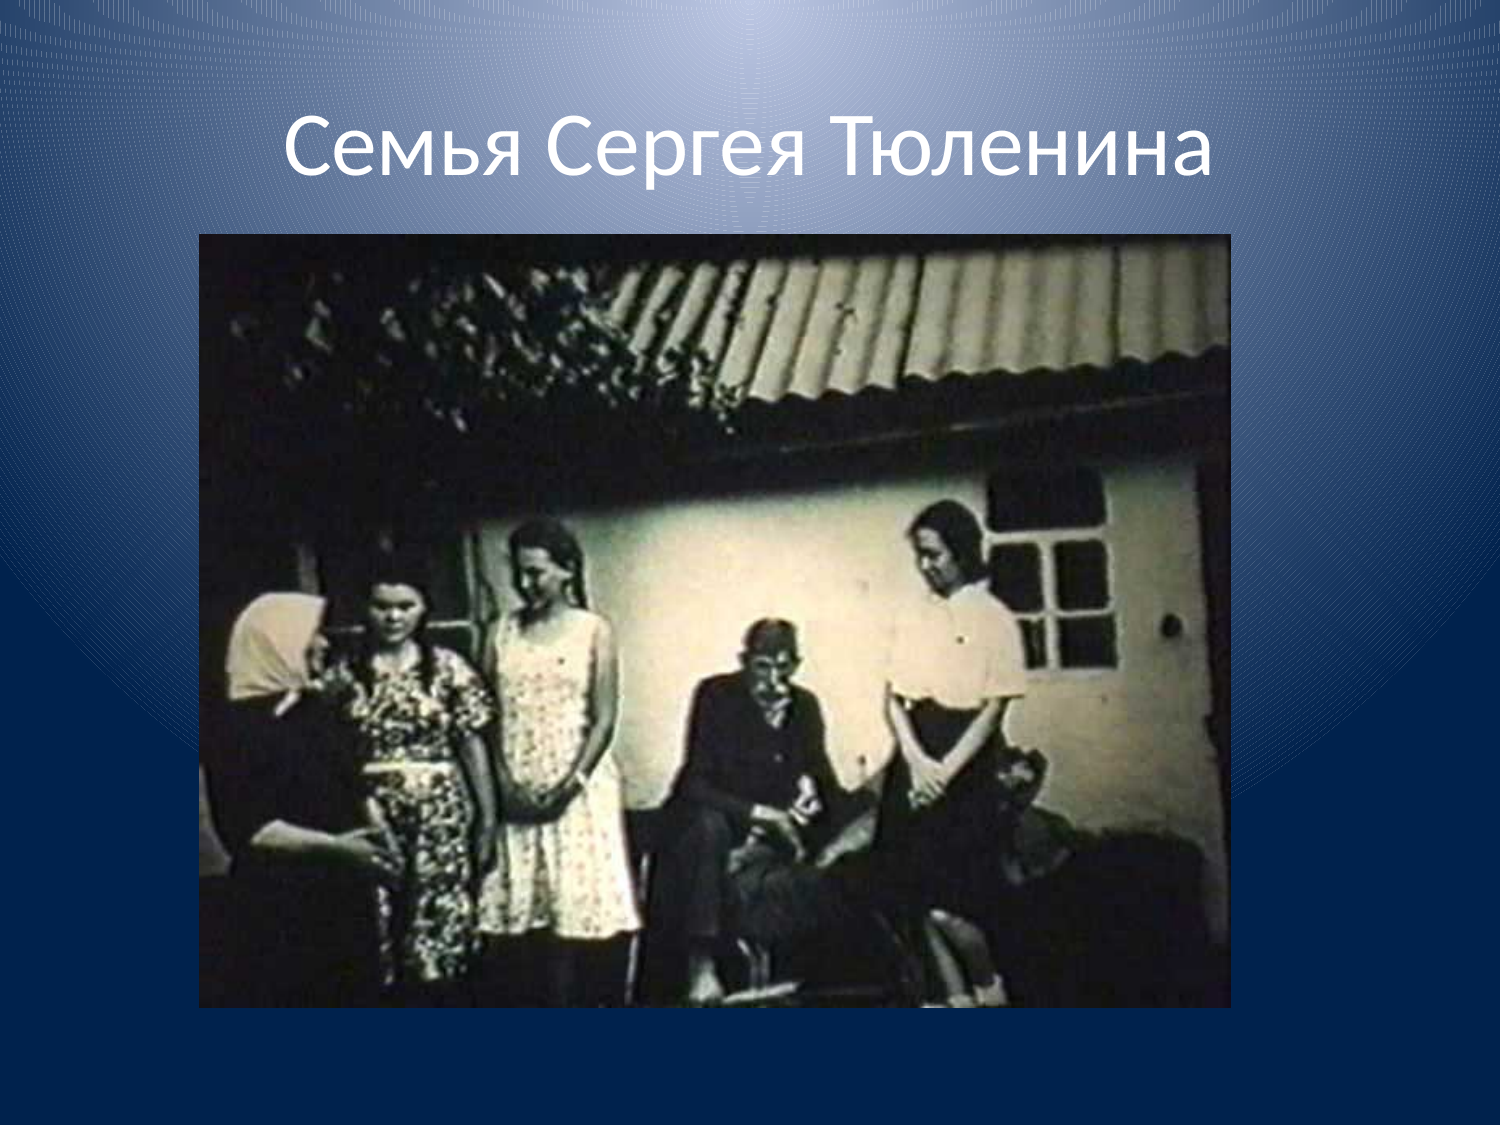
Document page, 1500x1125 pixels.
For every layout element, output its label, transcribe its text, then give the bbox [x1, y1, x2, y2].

picture [198, 234, 1231, 1009]
title Семья Сергея Тюленина [75, 45, 1425, 233]
